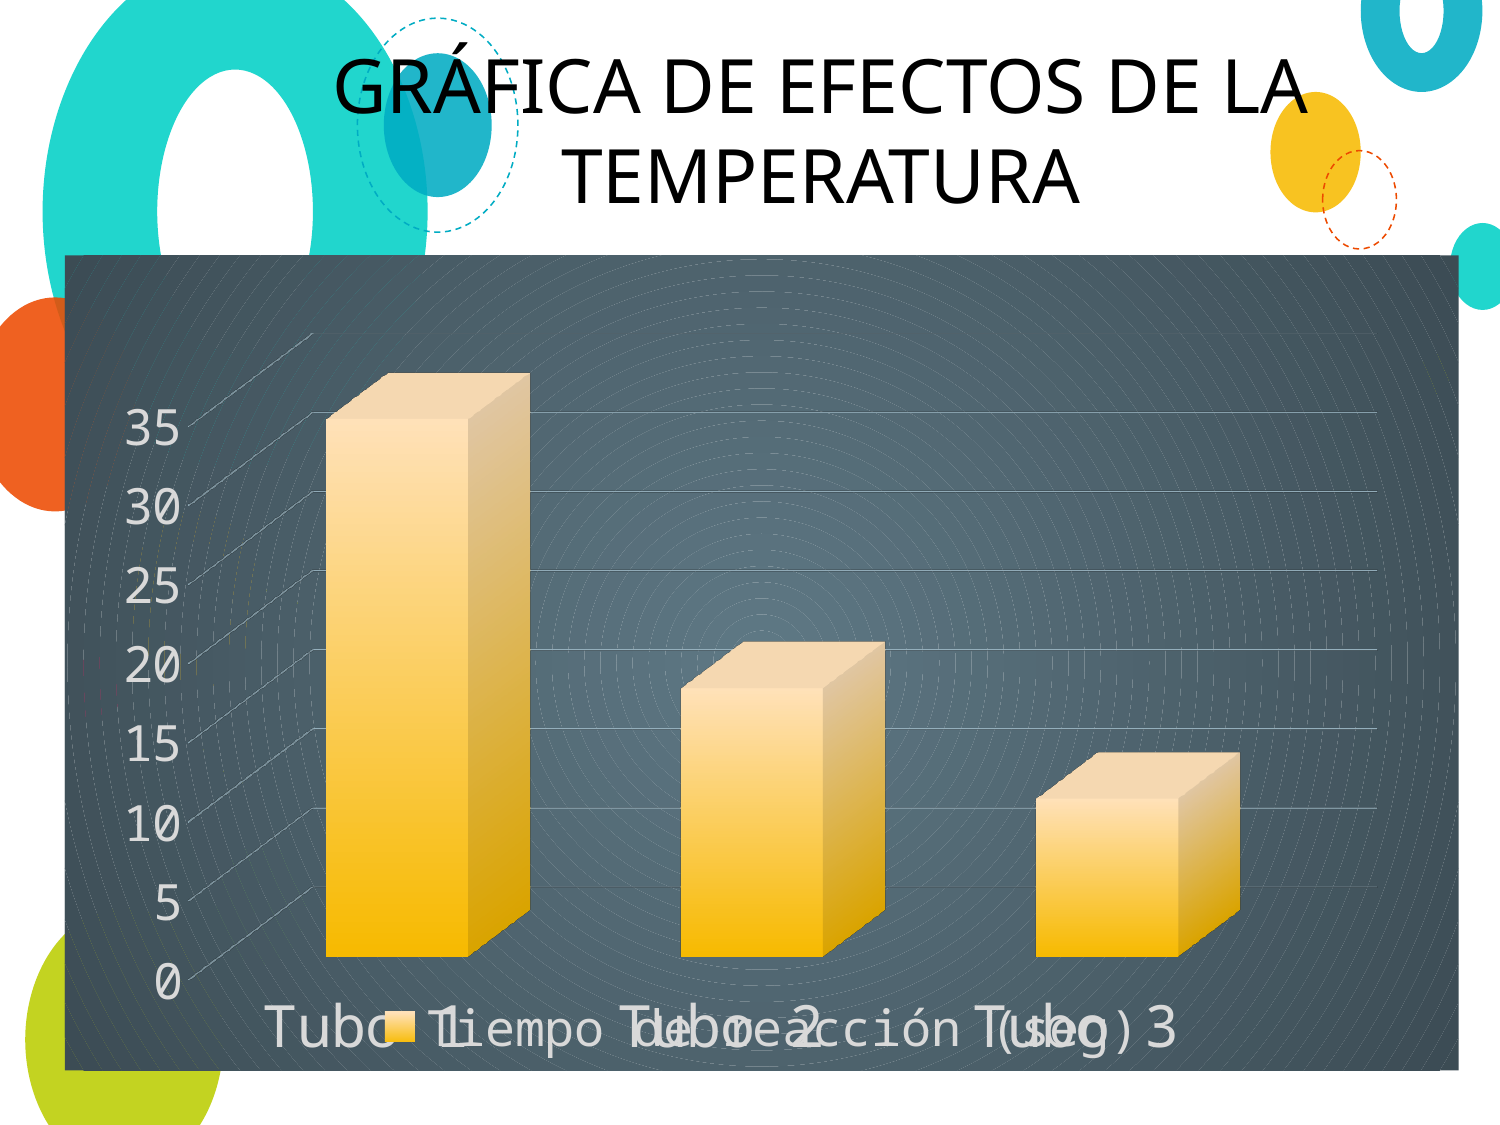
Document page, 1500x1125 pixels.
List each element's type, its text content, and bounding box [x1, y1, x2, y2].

chart [64, 255, 1459, 1071]
text_box GRÁFICA DE EFECTOS DE LA TEMPERATURA [206, 30, 1435, 226]
